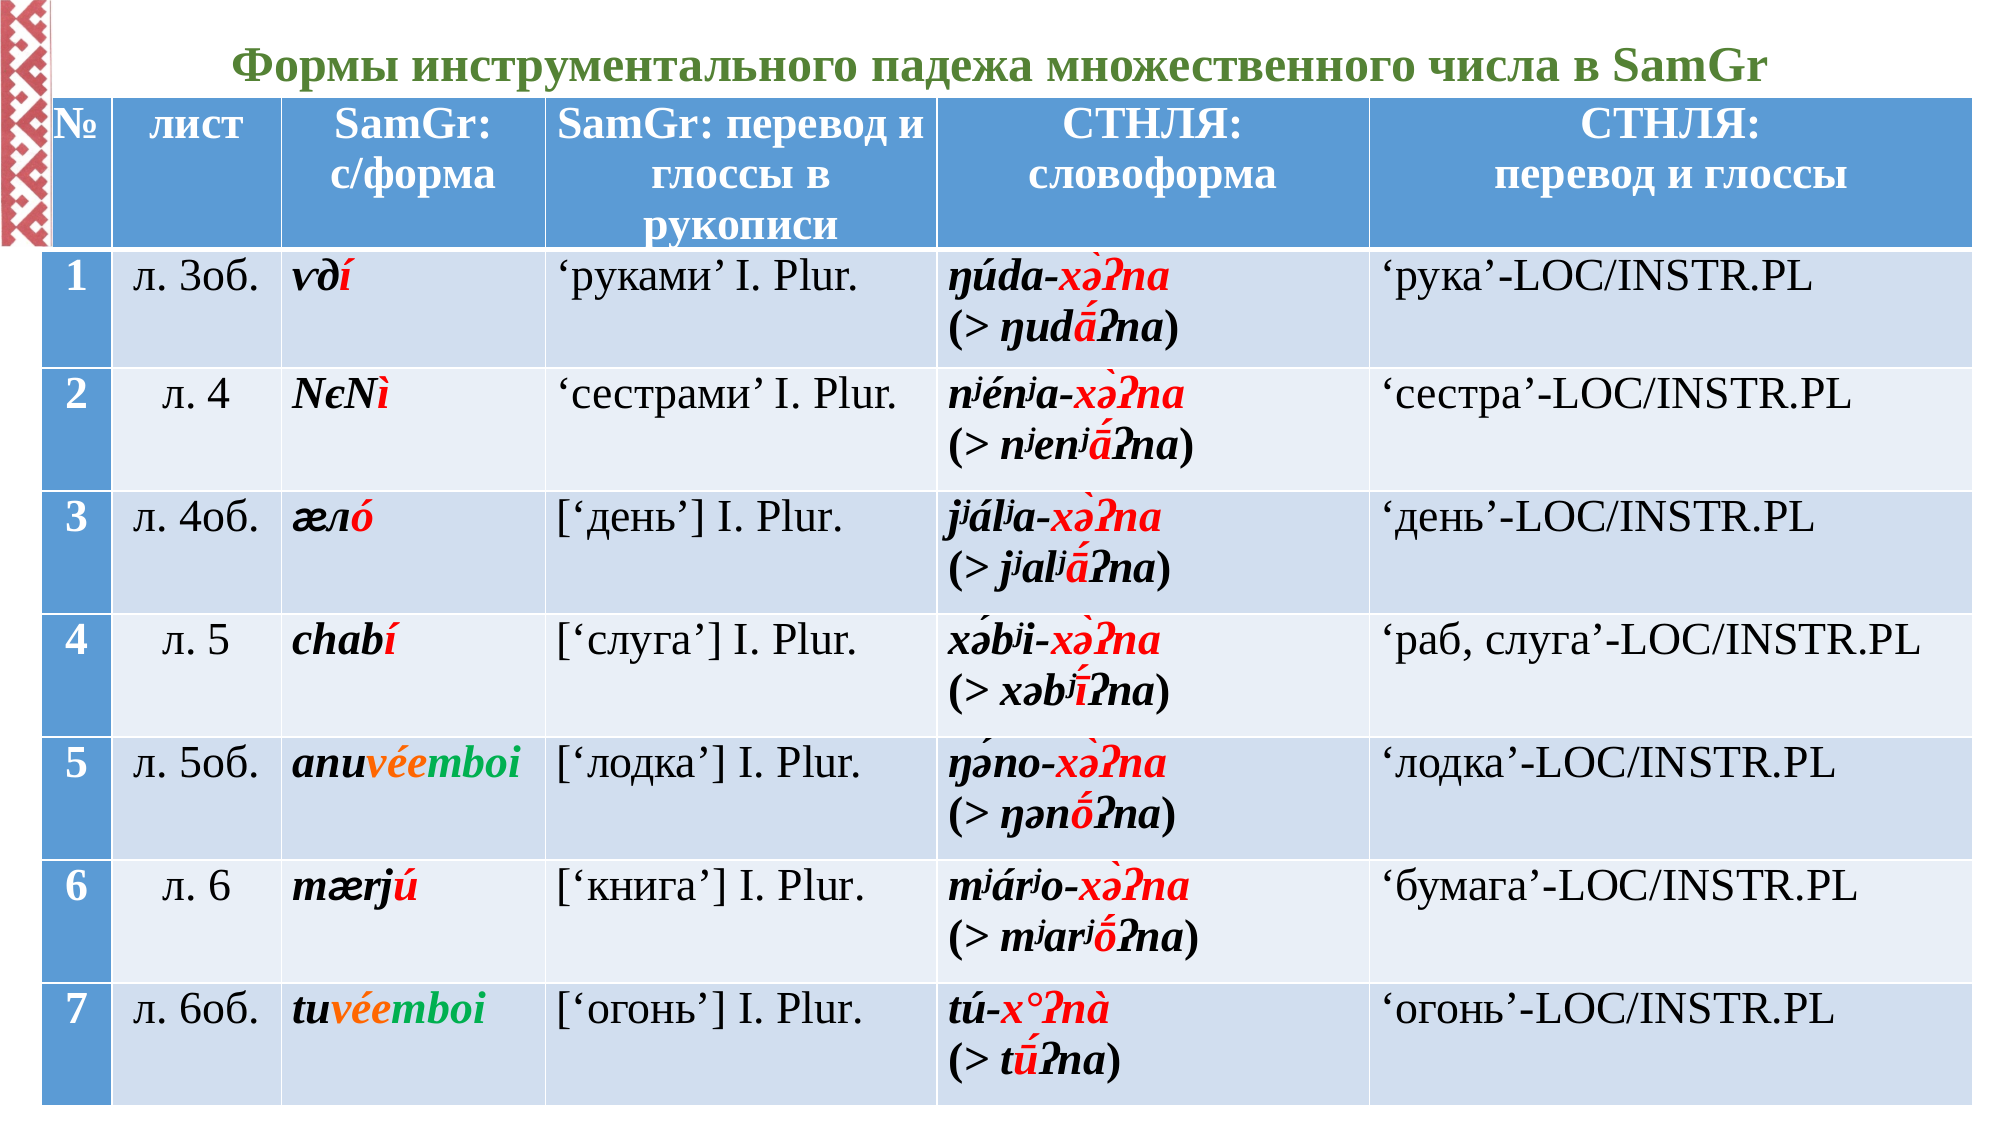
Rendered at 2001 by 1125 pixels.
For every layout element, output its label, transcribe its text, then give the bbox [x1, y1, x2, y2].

table_cell ‘лодка’-LOC/INSTR.PL [1370, 738, 1972, 859]
table_cell ѵдí [282, 252, 545, 367]
table_cell ‘бумага’-LOC/INSTR.PL [1370, 861, 1972, 982]
table_cell л. 5 [113, 615, 281, 736]
picture [0, 0, 150, 246]
table_cell anuvéemboi [282, 738, 545, 859]
table_cell ‘раб, слуга’-LOC/INSTR.PL [1370, 615, 1972, 736]
table_cell NєNì [282, 369, 545, 490]
table_cell [‘огонь’] I. Plur. [546, 984, 936, 1105]
table_header СТНЛЯ: перевод и глоссы [1370, 98, 1972, 247]
table_cell nʲénʲa-xə̀ʔna (> nʲenʲā́ʔna) [938, 369, 1369, 490]
table_header лист [113, 98, 281, 247]
table_cell л. 4 [113, 369, 281, 490]
table_cell tú-x°ʔnà (> tū́ʔna) [938, 984, 1369, 1105]
table_cell [‘слуга’] I. Plur. [546, 615, 936, 736]
table_cell л. 4об. [113, 492, 281, 613]
table_cell [‘день’] I. Plur. [546, 492, 936, 613]
table_header SamGr: c/форма [282, 98, 545, 247]
table_cell tuvéemboi [282, 984, 545, 1105]
table_cell 7 [42, 984, 111, 1105]
title Формы инструментального падежа множественного числа в SamGr [137, 32, 1863, 98]
table_cell л. 6 [113, 861, 281, 982]
table_cell 6 [42, 861, 111, 982]
table_header СТНЛЯ: cловоформа [938, 98, 1369, 247]
table_cell 5 [42, 738, 111, 859]
table_cell ‘рука’-LOC/INSTR.PL [1370, 252, 1972, 367]
table_cell ‘огонь’-LOC/INSTR.PL [1370, 984, 1972, 1105]
table_cell chabí [282, 615, 545, 736]
table_cell ‘сестрами’ I. Plur. [546, 369, 936, 490]
table_header SamGr: перевод и глоссы в рукописи [546, 98, 936, 247]
table_cell 2 [42, 369, 111, 490]
table_cell 3 [42, 492, 111, 613]
table_cell 1 [42, 252, 111, 367]
table_header № [53, 150, 111, 247]
table_cell л. 6об. [113, 984, 281, 1105]
table_cell л. 5об. [113, 738, 281, 859]
table_cell xə́bʲi-xə̀ʔna (> xəbʲī́ʔna) [938, 615, 1369, 736]
table_cell jʲálʲa-xə̀ʔna (> jʲalʲā́ʔna) [938, 492, 1369, 613]
table_cell mʲárʲo-xə̀ʔna (> mʲarʲṓʔna) [938, 861, 1369, 982]
table_cell [‘книга’] I. Plur. [546, 861, 936, 982]
table_cell æлó [282, 492, 545, 613]
table_cell ŋúda-xə̀ʔna (> ŋudā́ʔna) [938, 252, 1369, 367]
table_cell ‘день’-LOC/INSTR.PL [1370, 492, 1972, 613]
table_cell ‘сестра’-LOC/INSTR.PL [1370, 369, 1972, 490]
table_cell л. 3об. [113, 252, 281, 367]
table_cell mærjú [282, 861, 545, 982]
table_cell [‘лодка’] I. Plur. [546, 738, 936, 859]
table_cell ‘руками’ I. Plur. [546, 252, 936, 367]
table_cell 4 [42, 615, 111, 736]
table_cell ŋə́no-xə̀ʔna (> ŋənṓʔna) [938, 738, 1369, 859]
